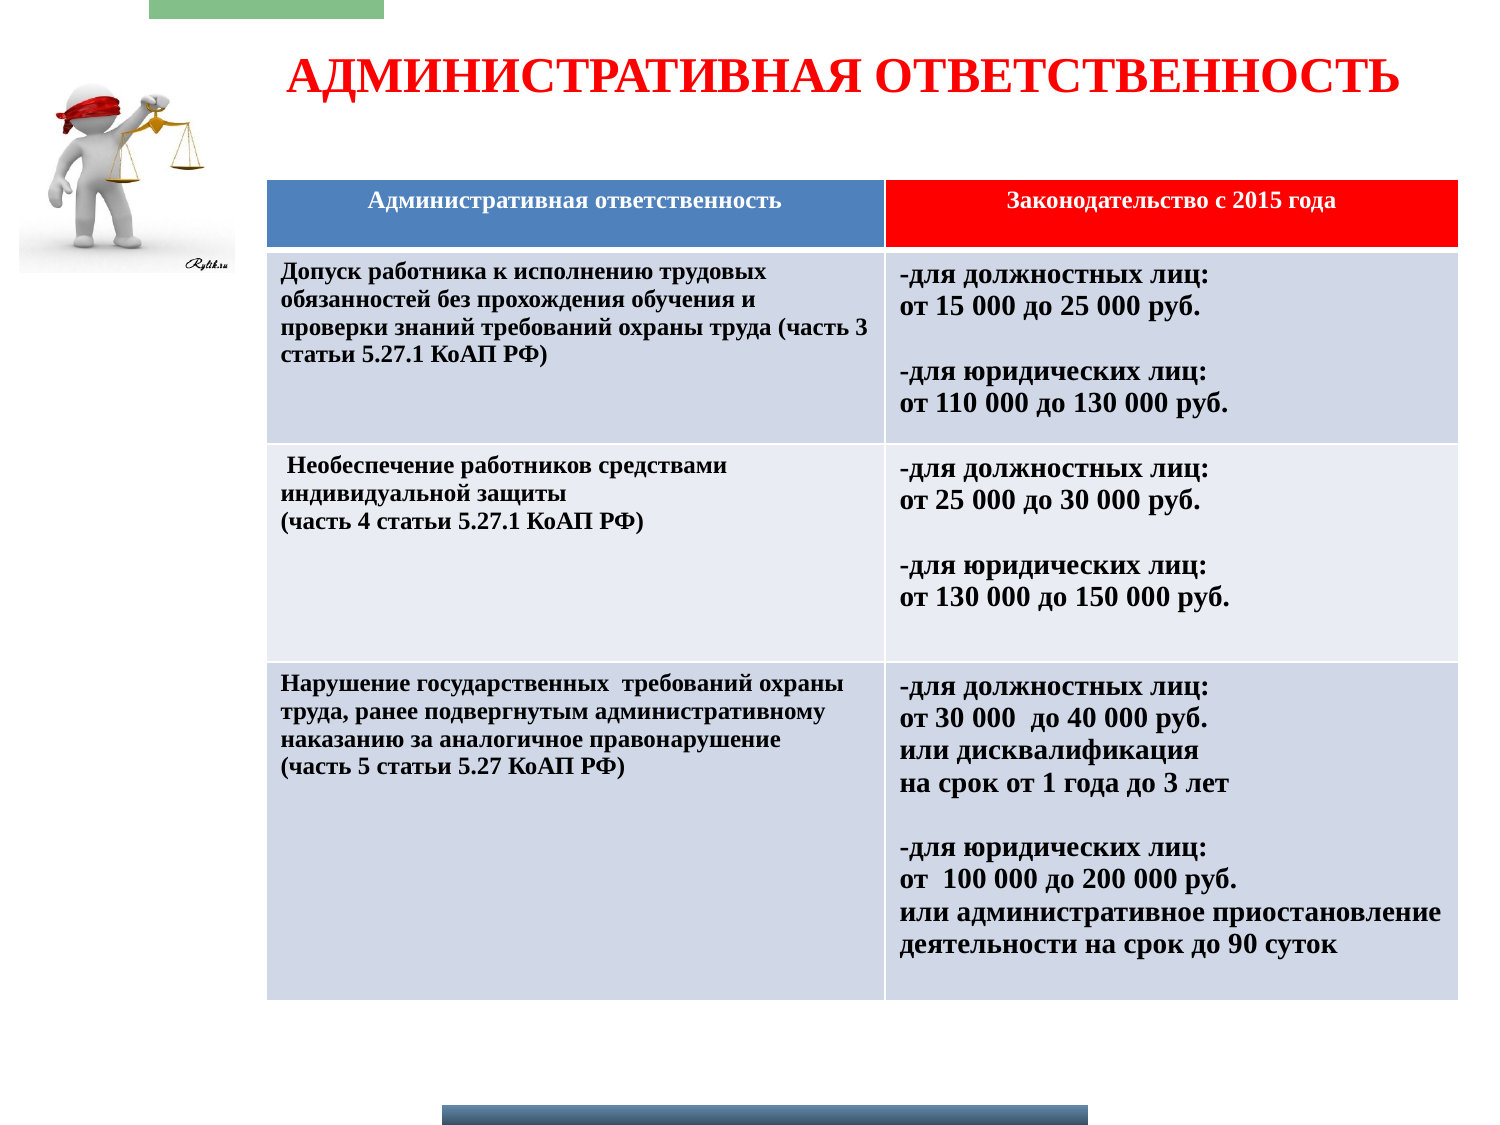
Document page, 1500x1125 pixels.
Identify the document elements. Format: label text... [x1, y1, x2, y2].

text_box АДМИНИСТРАТИВНАЯ ОТВЕТСТВЕННОСТЬ [264, 35, 1424, 108]
table_cell -для должностных лиц: от 30 000 до 40 000 руб. или дисквалификация на срок от 1 года до 3 лет -для юридических лиц: от 100 000 до 200 000 руб. или административное приостановление деятельности на срок до 90 суток [886, 663, 1458, 1000]
table_cell -для должностных лиц: от 15 000 до 25 000 руб. -для юридических лиц: от 110 000 до 130 000 руб. [886, 253, 1458, 443]
table_cell Допуск работника к исполнению трудовых обязанностей без прохождения обучения и проверки знаний требований охраны труда (часть 3 статьи 5.27.1 КоАП РФ) [267, 253, 884, 443]
table_cell Нарушение государственных требований охраны труда, ранее подвергнутым административному наказанию за аналогичное правонарушение (часть 5 статьи 5.27 КоАП РФ) [267, 663, 884, 1000]
table_header Законодательство с 2015 года [886, 180, 1458, 247]
table_cell -для должностных лиц: от 25 000 до 30 000 руб. -для юридических лиц: от 130 000 до 150 000 руб. [886, 445, 1458, 661]
picture [149, 0, 385, 19]
text_box [442, 1105, 1088, 1125]
table_header Административная ответственность [267, 180, 884, 247]
picture [19, 66, 236, 273]
table_cell Необеспечение работников средствами индивидуальной защиты (часть 4 статьи 5.27.1 КоАП РФ) [267, 445, 884, 661]
